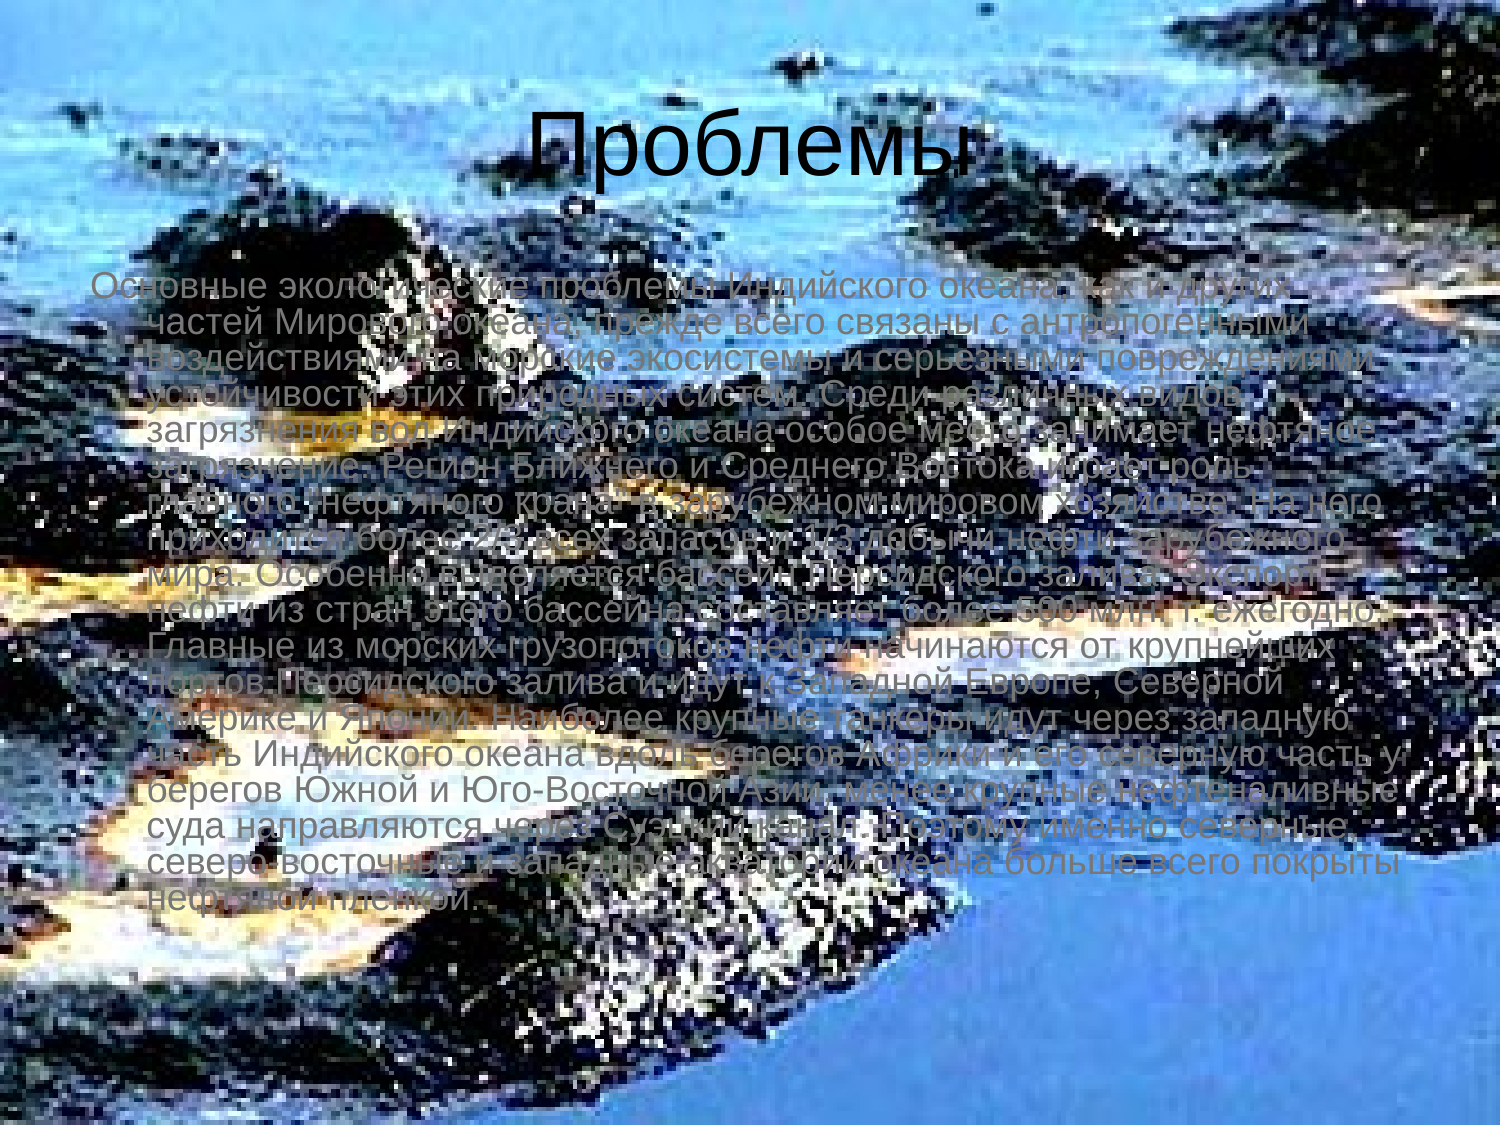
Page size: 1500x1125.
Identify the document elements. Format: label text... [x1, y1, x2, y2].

picture [0, 0, 1500, 1125]
list Основные экологические проблемы Индийского океана, как и других частей Мирового океана, прежде всего связаны с антропогенными воздействиями на морские экосистемы и серьезными повреждениями устойчивости этих природных систем. Среди различных видов загрязнения вод Индийского океана особое место занимает нефтяное загрязнение. Регион Ближнего и Среднего Востока играет роль главного "нефтяного крана" в зарубежном мировом хозяйстве. На него приходится более 2/3 всех запасов и 1/3 добычи нефти зарубежного мира. Особенно выделяется бассейн Персидского залива. Экспорт нефти из стран этого бассейна составляет более 500 млн. т. ежегодно. Главные из морских грузопотоков нефти начинаются от крупнейших портов Персидского залива и идут к Западной Европе, Северной Америке и Японии. Наиболее крупные танкеры идут через западную часть Индийского океана вдоль берегов Африки и его северную часть у берегов Южной и Юго-Восточной Азии, менее крупные нефтеналивные суда направляются через Суэцкий канал. Поэтому именно северные, северо-восточные и западные акватории океана больше всего покрыты нефтяной пленкой. [75, 262, 1425, 1005]
title Проблемы [75, 45, 1425, 233]
